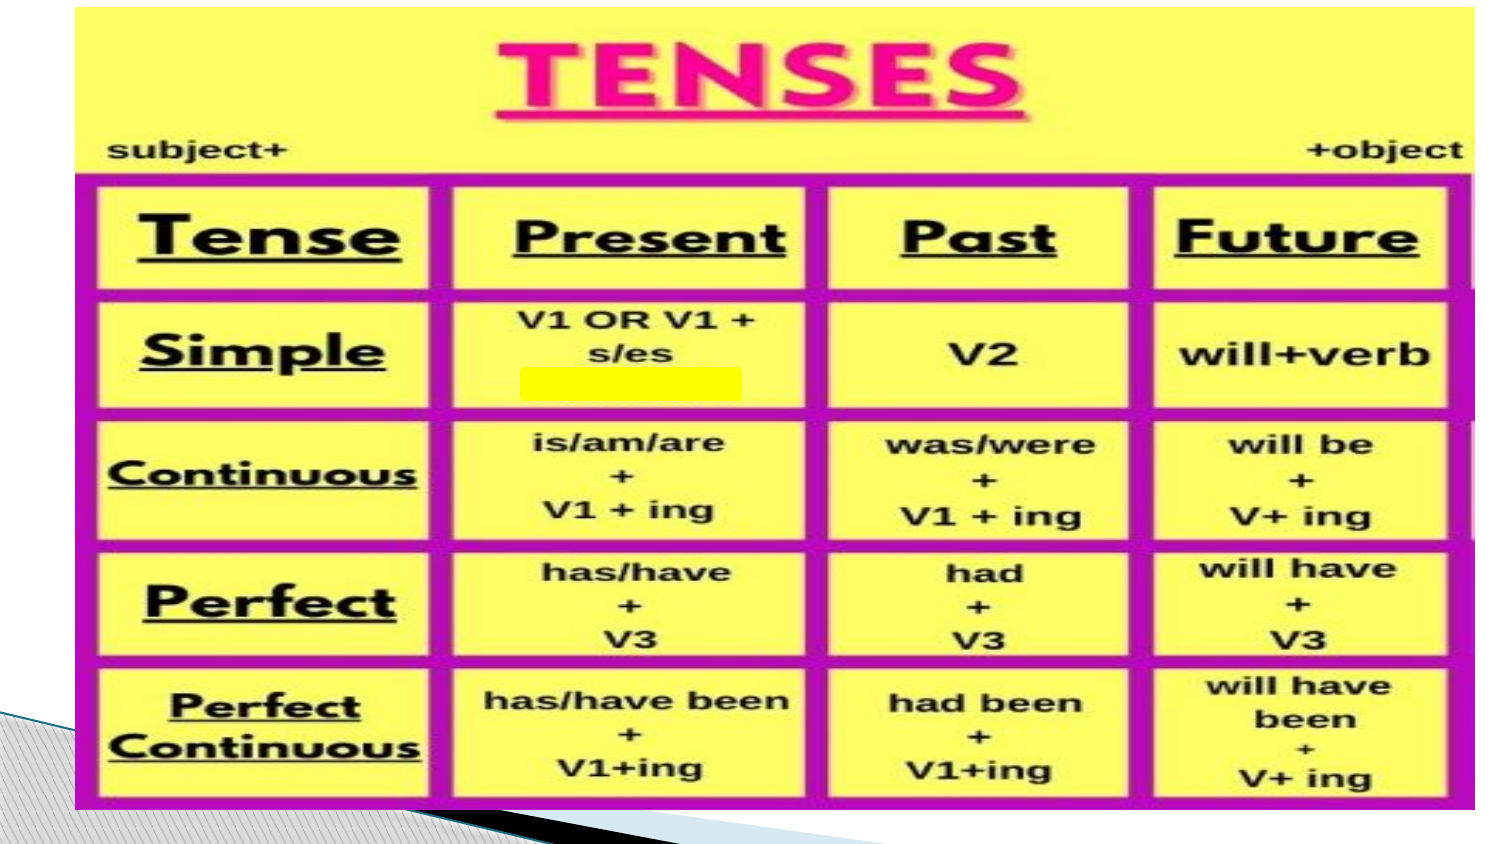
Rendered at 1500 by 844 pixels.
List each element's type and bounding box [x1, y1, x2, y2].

text_box [74, 7, 1476, 810]
